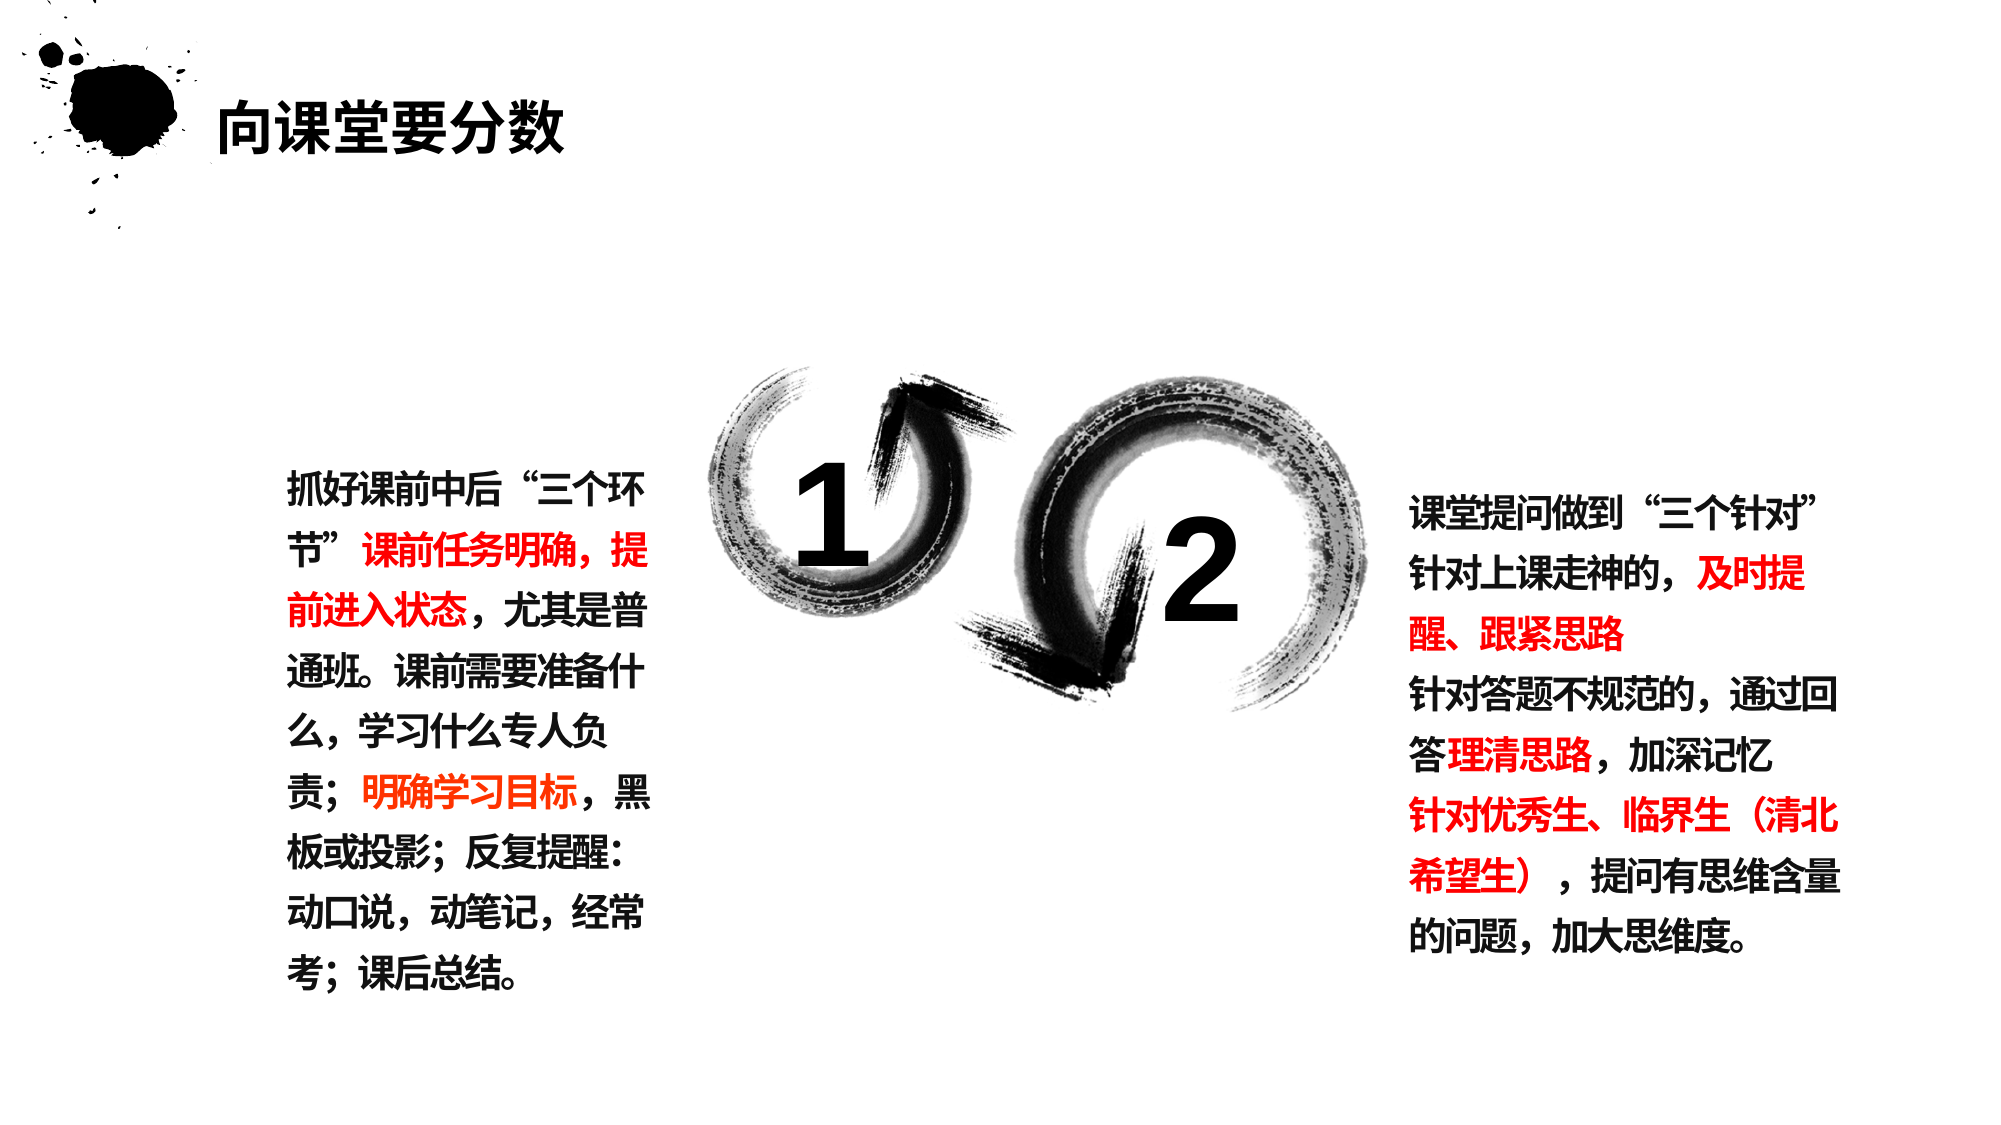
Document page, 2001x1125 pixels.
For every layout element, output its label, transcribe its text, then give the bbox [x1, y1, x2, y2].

text_box 课堂提问做到“三个针对” 针对上课走神的，及时提醒、跟紧思路 针对答题不规范的，通过回答理清思路，加深记忆 针对优秀生、临界生（清北希望生），提问有思维含量的问题，加大思维度。 [1393, 467, 1857, 966]
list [704, 363, 1019, 619]
text_box 抓好课前中后“三个环节”课前任务明确，提前进入状态，尤其是普通班。课前需要准备什么，学习什么专人负责；明确学习目标，黑板或投影；反复提醒：动口说，动笔记，经常考；课后总结。 [271, 443, 673, 1003]
picture [952, 374, 1370, 715]
picture [20, 0, 213, 230]
text_box 向课堂要分数 [218, 83, 705, 169]
